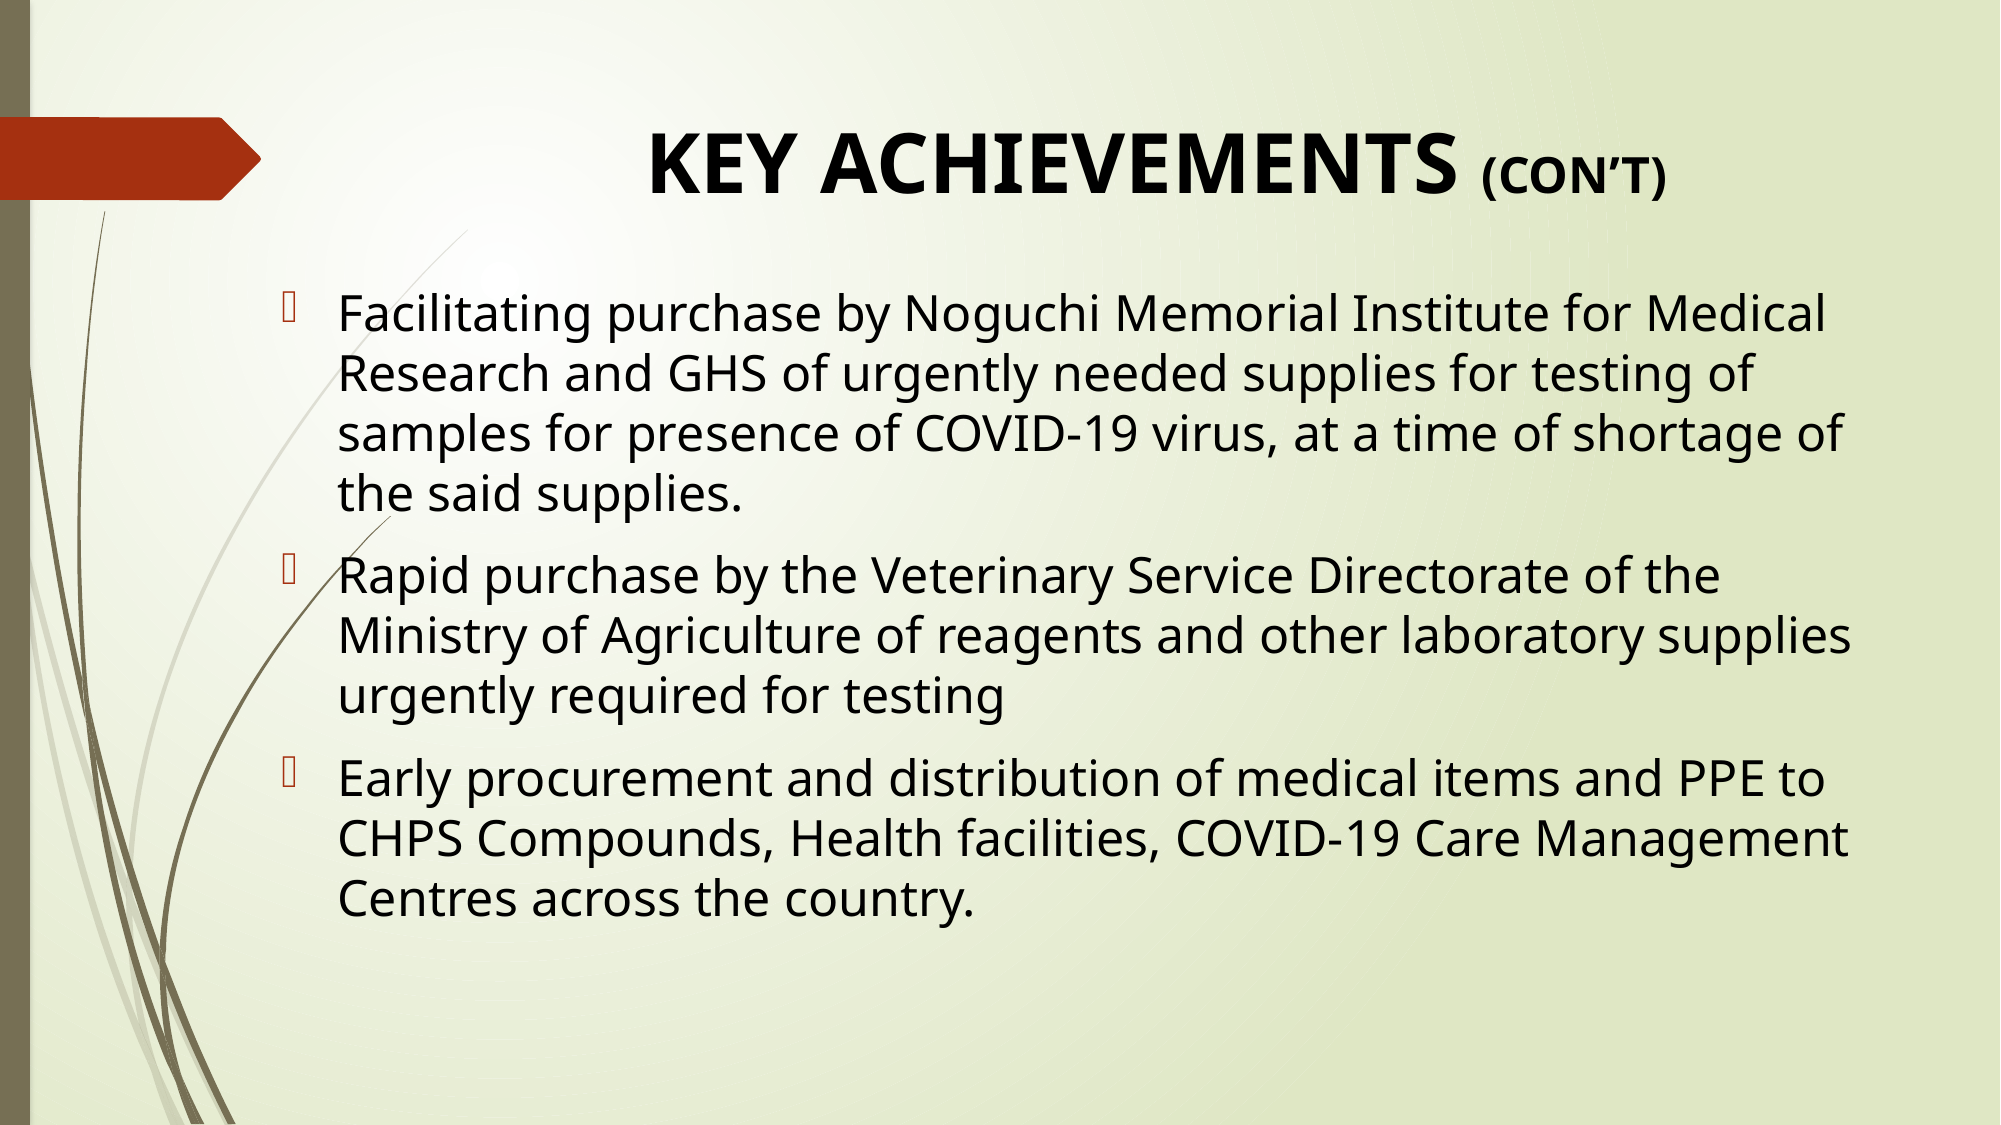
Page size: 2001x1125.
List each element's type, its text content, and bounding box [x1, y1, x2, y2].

title KEY ACHIEVEMENTS (CON’T) [425, 102, 1888, 273]
list Facilitating purchase by Noguchi Memorial Institute for Medical Research and GHS of urgently needed supplies for testing of samples for presence of COVID-19 virus, at a time of shortage of the said supplies. Rapid purchase by the Veterinary Service Directorate of the Ministry of Agriculture of reagents and other laboratory supplies urgently required for testing Early procurement and distribution of medical items and PPE to CHPS Compounds, Health facilities, COVID-19 Care Management Centres across the country. [266, 273, 1888, 970]
